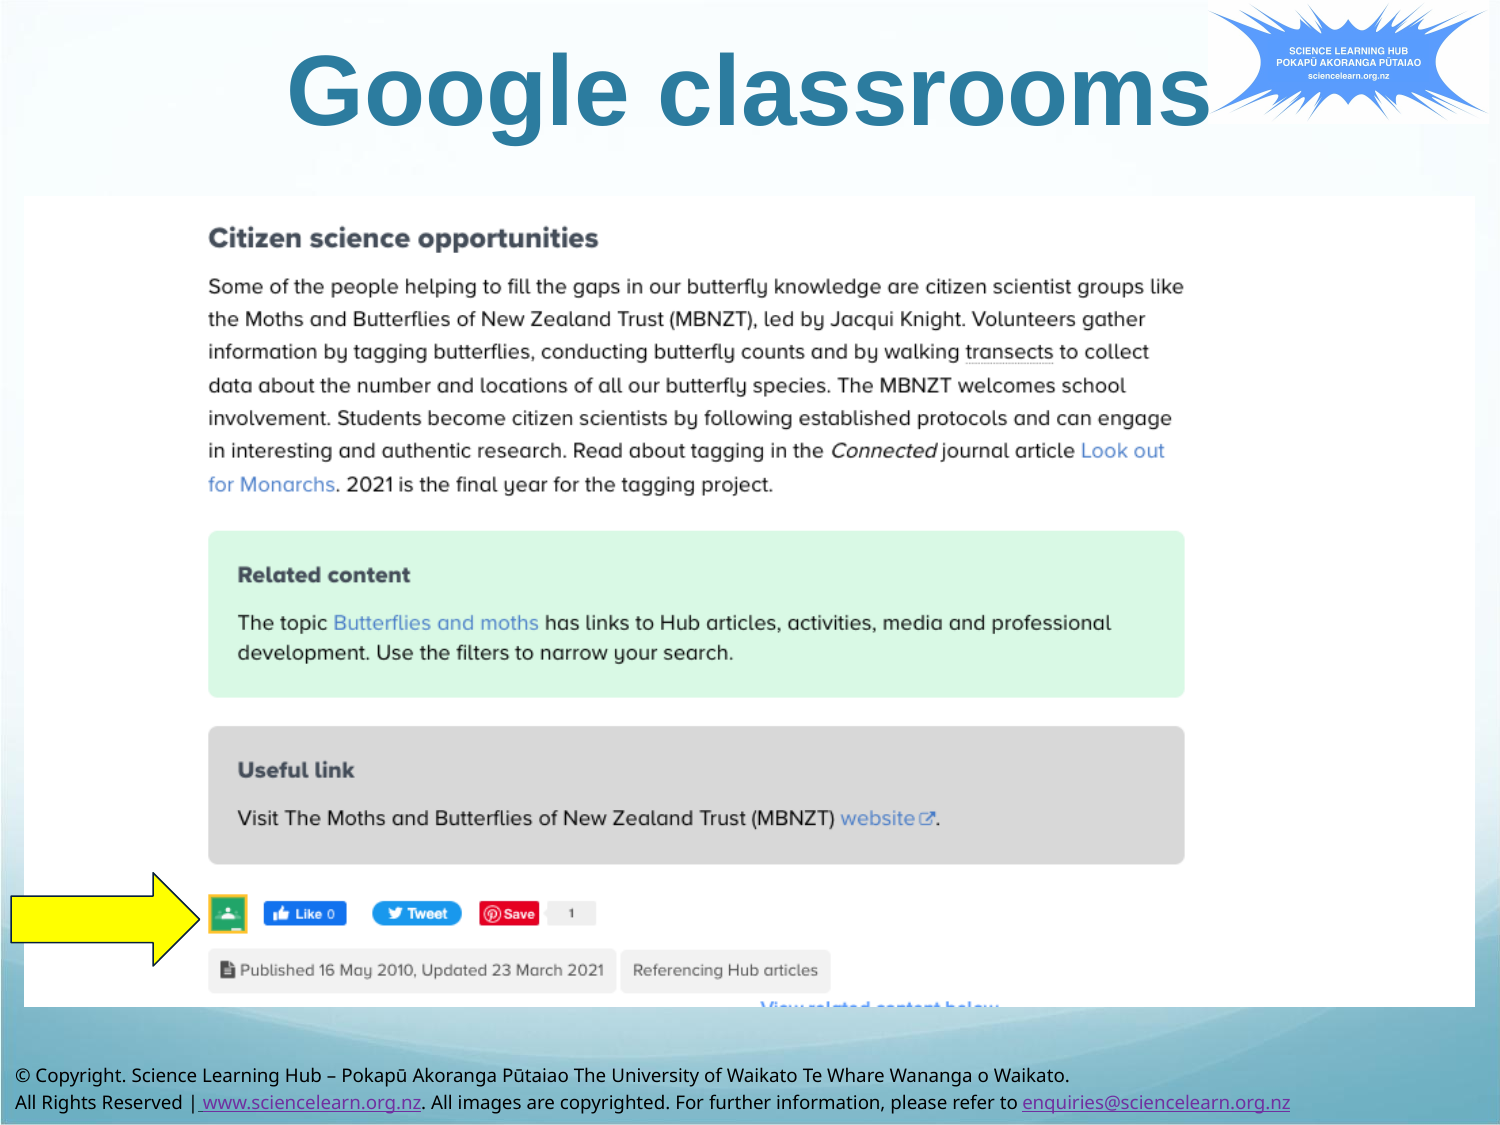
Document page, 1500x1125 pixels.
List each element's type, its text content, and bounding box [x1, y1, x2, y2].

picture [0, 0, 1500, 1045]
text_box Google classrooms [74, 0, 1425, 172]
text_box © Copyright. Science Learning Hub – Pokapū Akoranga Pūtaiao The University of Waikato Te Whare Wananga o Waikato. All Rights Reserved | www.sciencelearn.org.nz. All images are copyrighted. For further information, please refer to enquiries@sciencelearn.org.nz [0, 1045, 1500, 1125]
text_box [11, 896, 19, 943]
